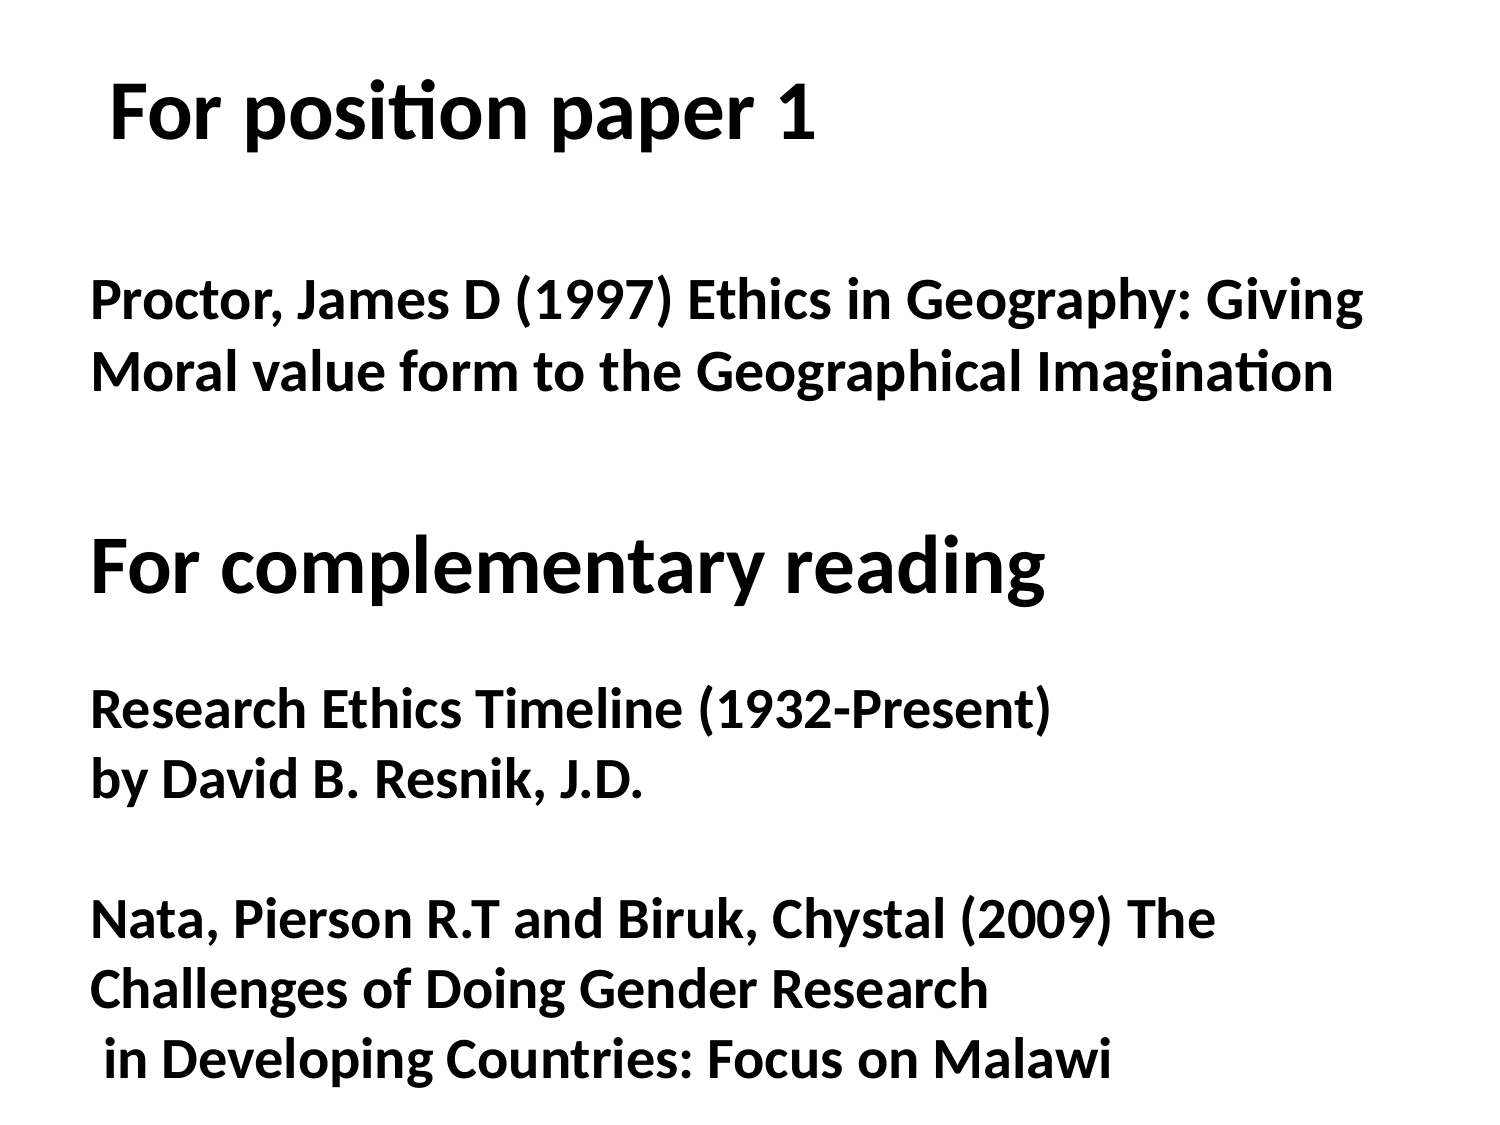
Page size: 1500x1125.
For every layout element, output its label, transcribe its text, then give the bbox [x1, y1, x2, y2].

text_box For complementary reading Research Ethics Timeline (1932-Present) by David B. Resnik, J.D. Nata, Pierson R.T and Biruk, Chystal (2009) The Challenges of Doing Gender Research in Developing Countries: Focus on Malawi [75, 502, 1450, 1098]
title For position paper 1 Proctor, James D (1997) Ethics in Geography: Giving Moral value form to the Geographical Imagination [75, 45, 1425, 413]
